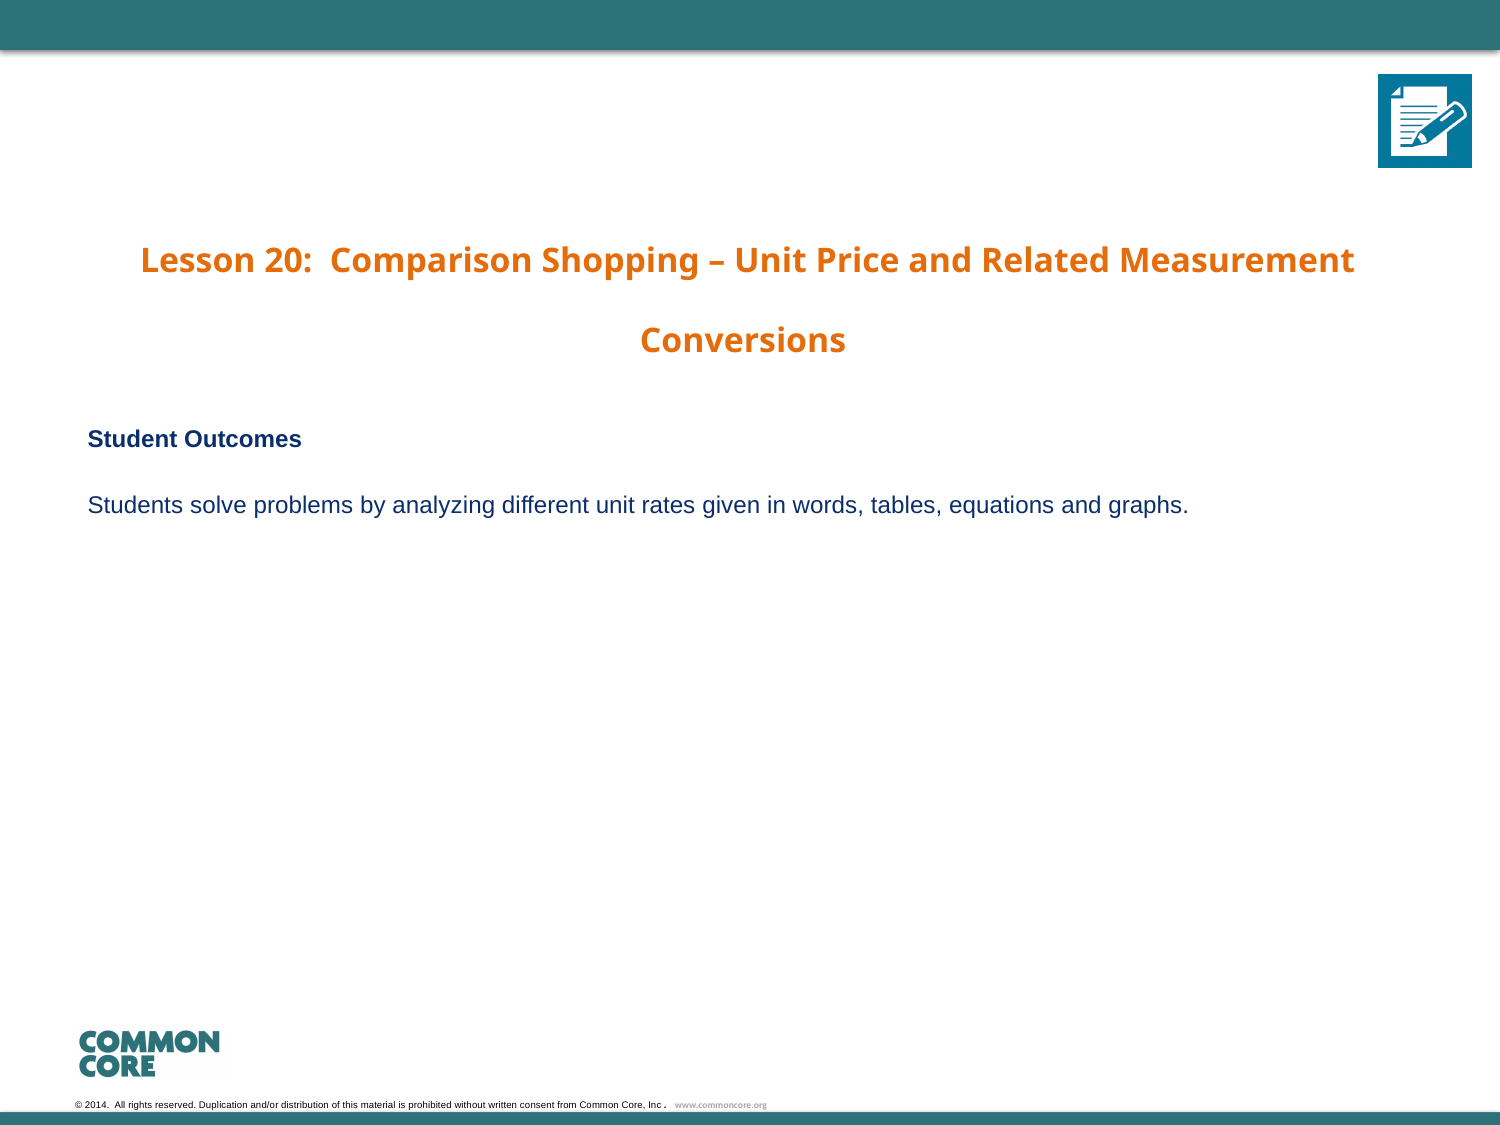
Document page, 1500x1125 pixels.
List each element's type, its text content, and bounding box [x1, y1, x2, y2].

text_box Student Outcomes Students solve problems by analyzing different unit rates given in words, tables, equations and graphs. [72, 388, 1379, 1048]
picture [1392, 87, 1466, 155]
picture [1393, 88, 1400, 95]
text_box Lesson 20: Comparison Shopping – Unit Price and Related Measurement Conversions [72, 192, 1423, 328]
picture [72, 1048, 226, 1082]
